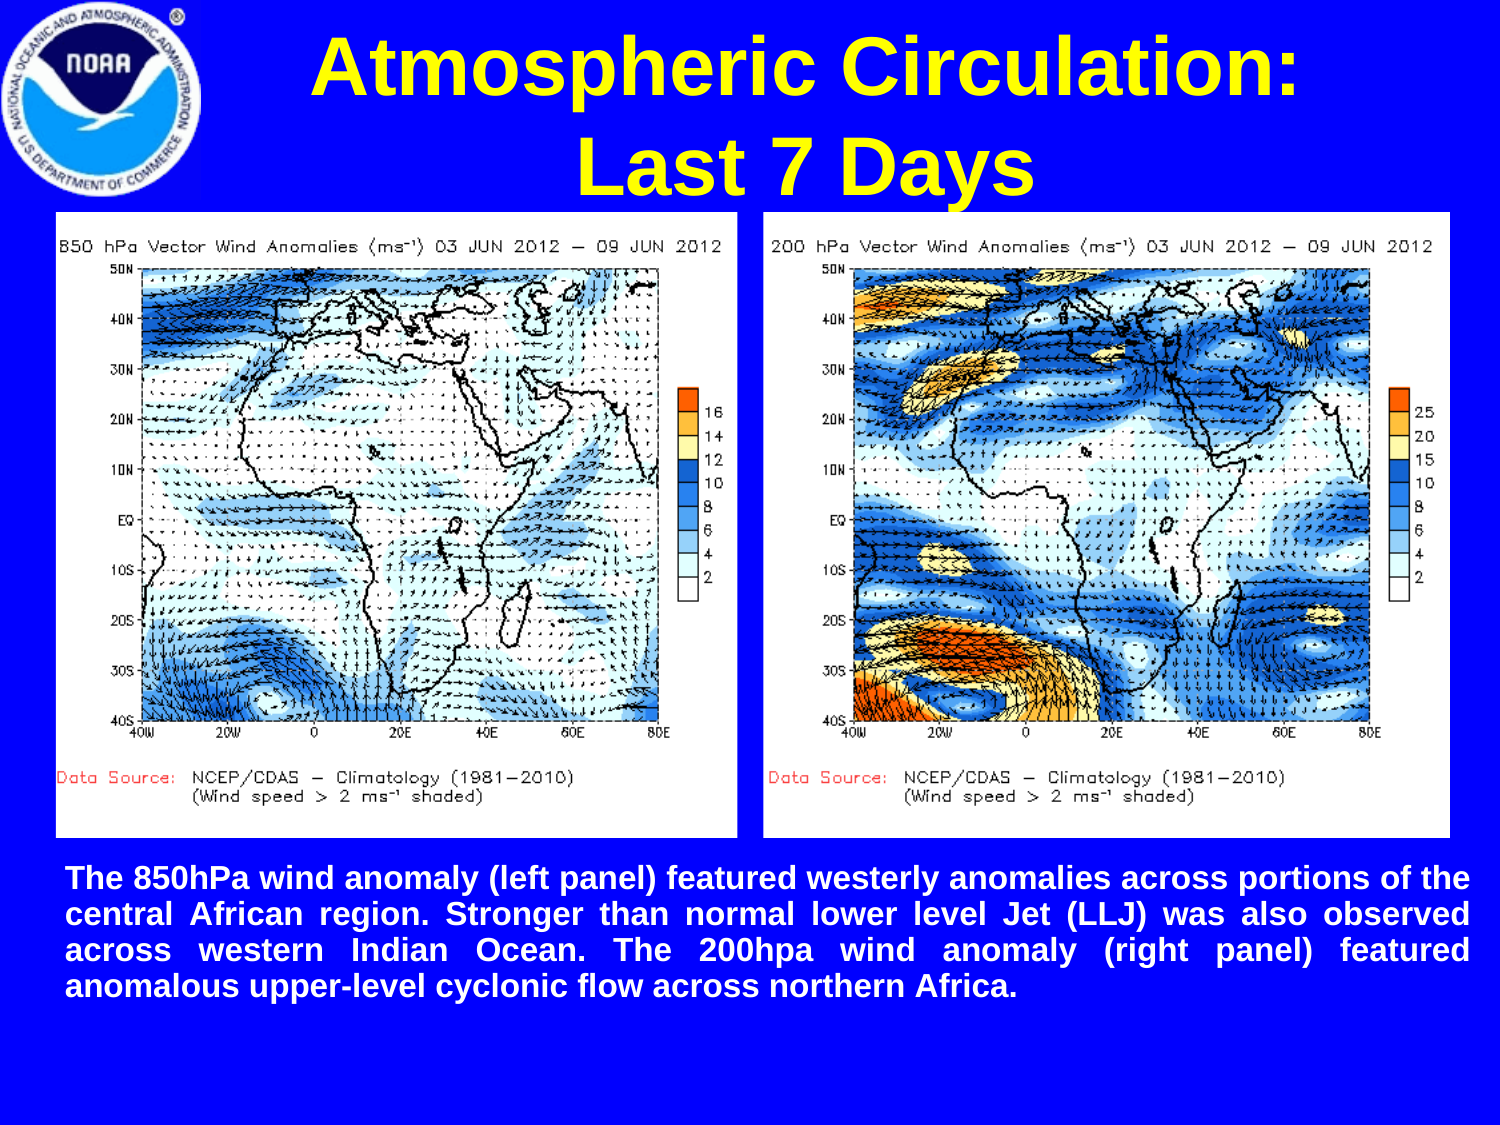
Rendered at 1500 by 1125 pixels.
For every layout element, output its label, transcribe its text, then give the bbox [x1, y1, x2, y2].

picture [0, 0, 200, 200]
picture [55, 211, 738, 838]
text_box The 850hPa wind anomaly (left panel) featured westerly anomalies across portions of the central African region. Stronger than normal lower level Jet (LLJ) was also observed across western Indian Ocean. The 200hpa wind anomaly (right panel) featured anomalous upper-level cyclonic flow across northern Africa. [50, 853, 1488, 1012]
picture [763, 211, 1450, 838]
title Atmospheric Circulation: Last 7 Days [174, 37, 1438, 188]
